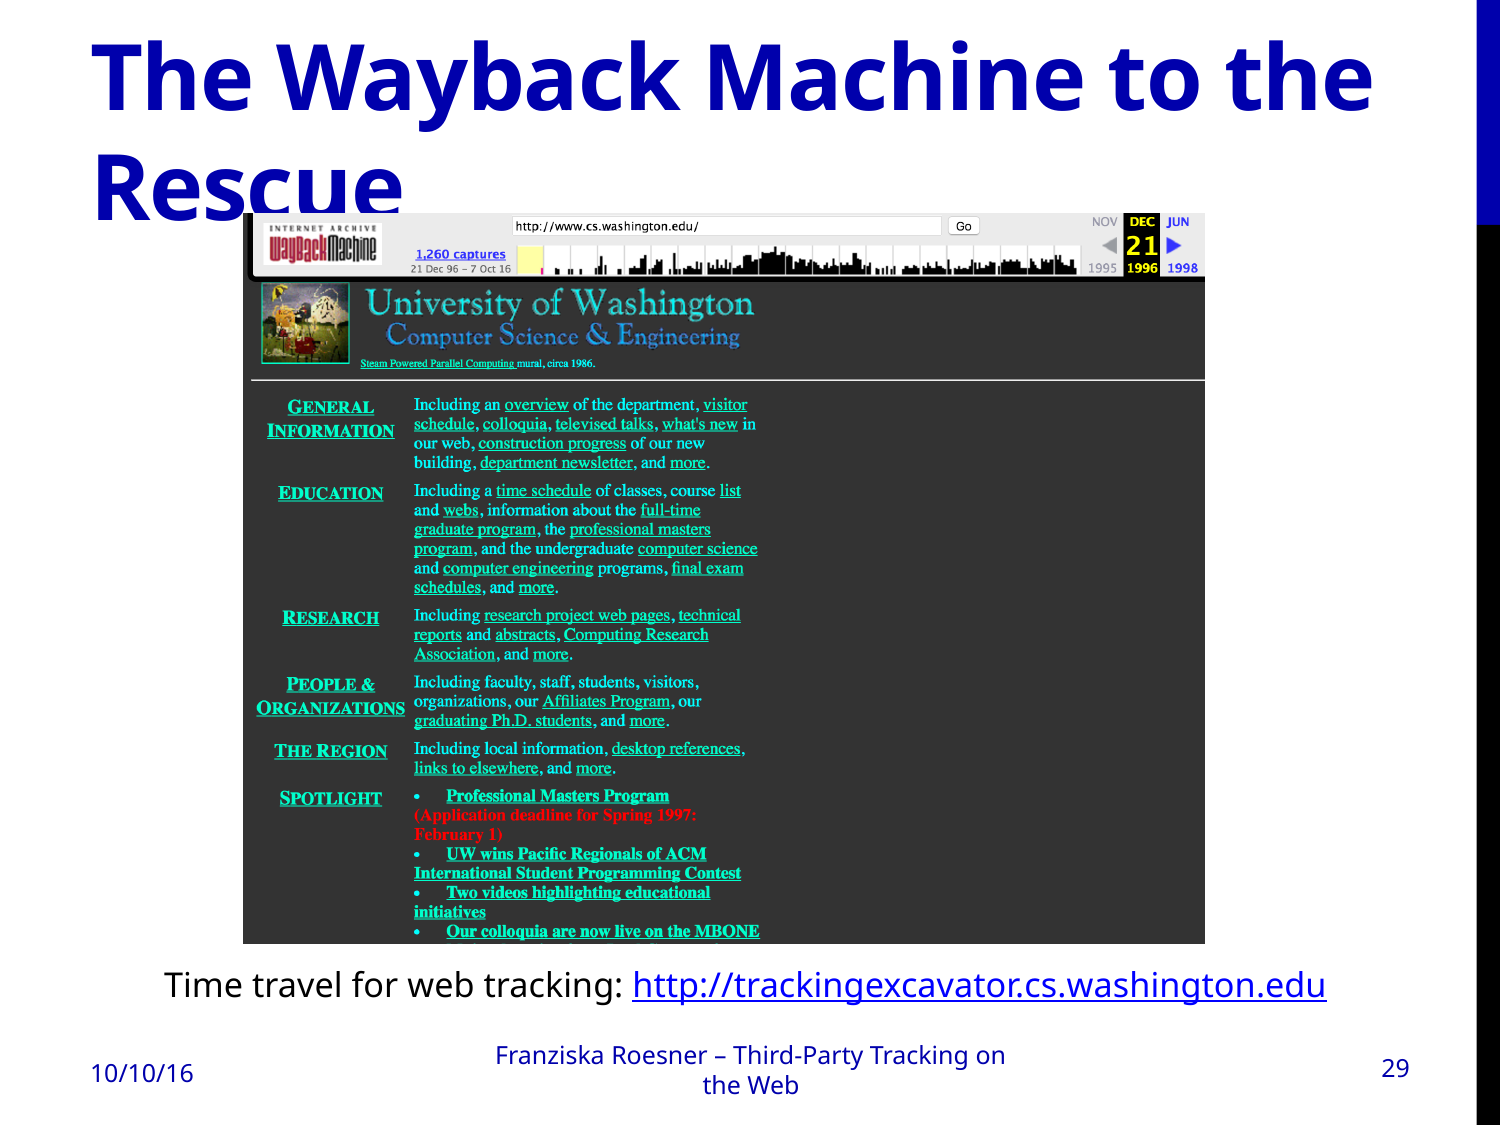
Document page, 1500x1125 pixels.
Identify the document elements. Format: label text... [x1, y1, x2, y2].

footer Franziska Roesner – Third-Party Tracking on the Web [469, 1045, 1033, 1093]
list Time travel for web tracking: http://trackingexcavator.cs.washington.edu [75, 955, 1425, 1044]
title The Wayback Machine to the Rescue [75, 35, 1425, 223]
picture [243, 212, 1206, 945]
slide_number 29 [1209, 1045, 1425, 1093]
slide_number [75, 1045, 327, 1093]
